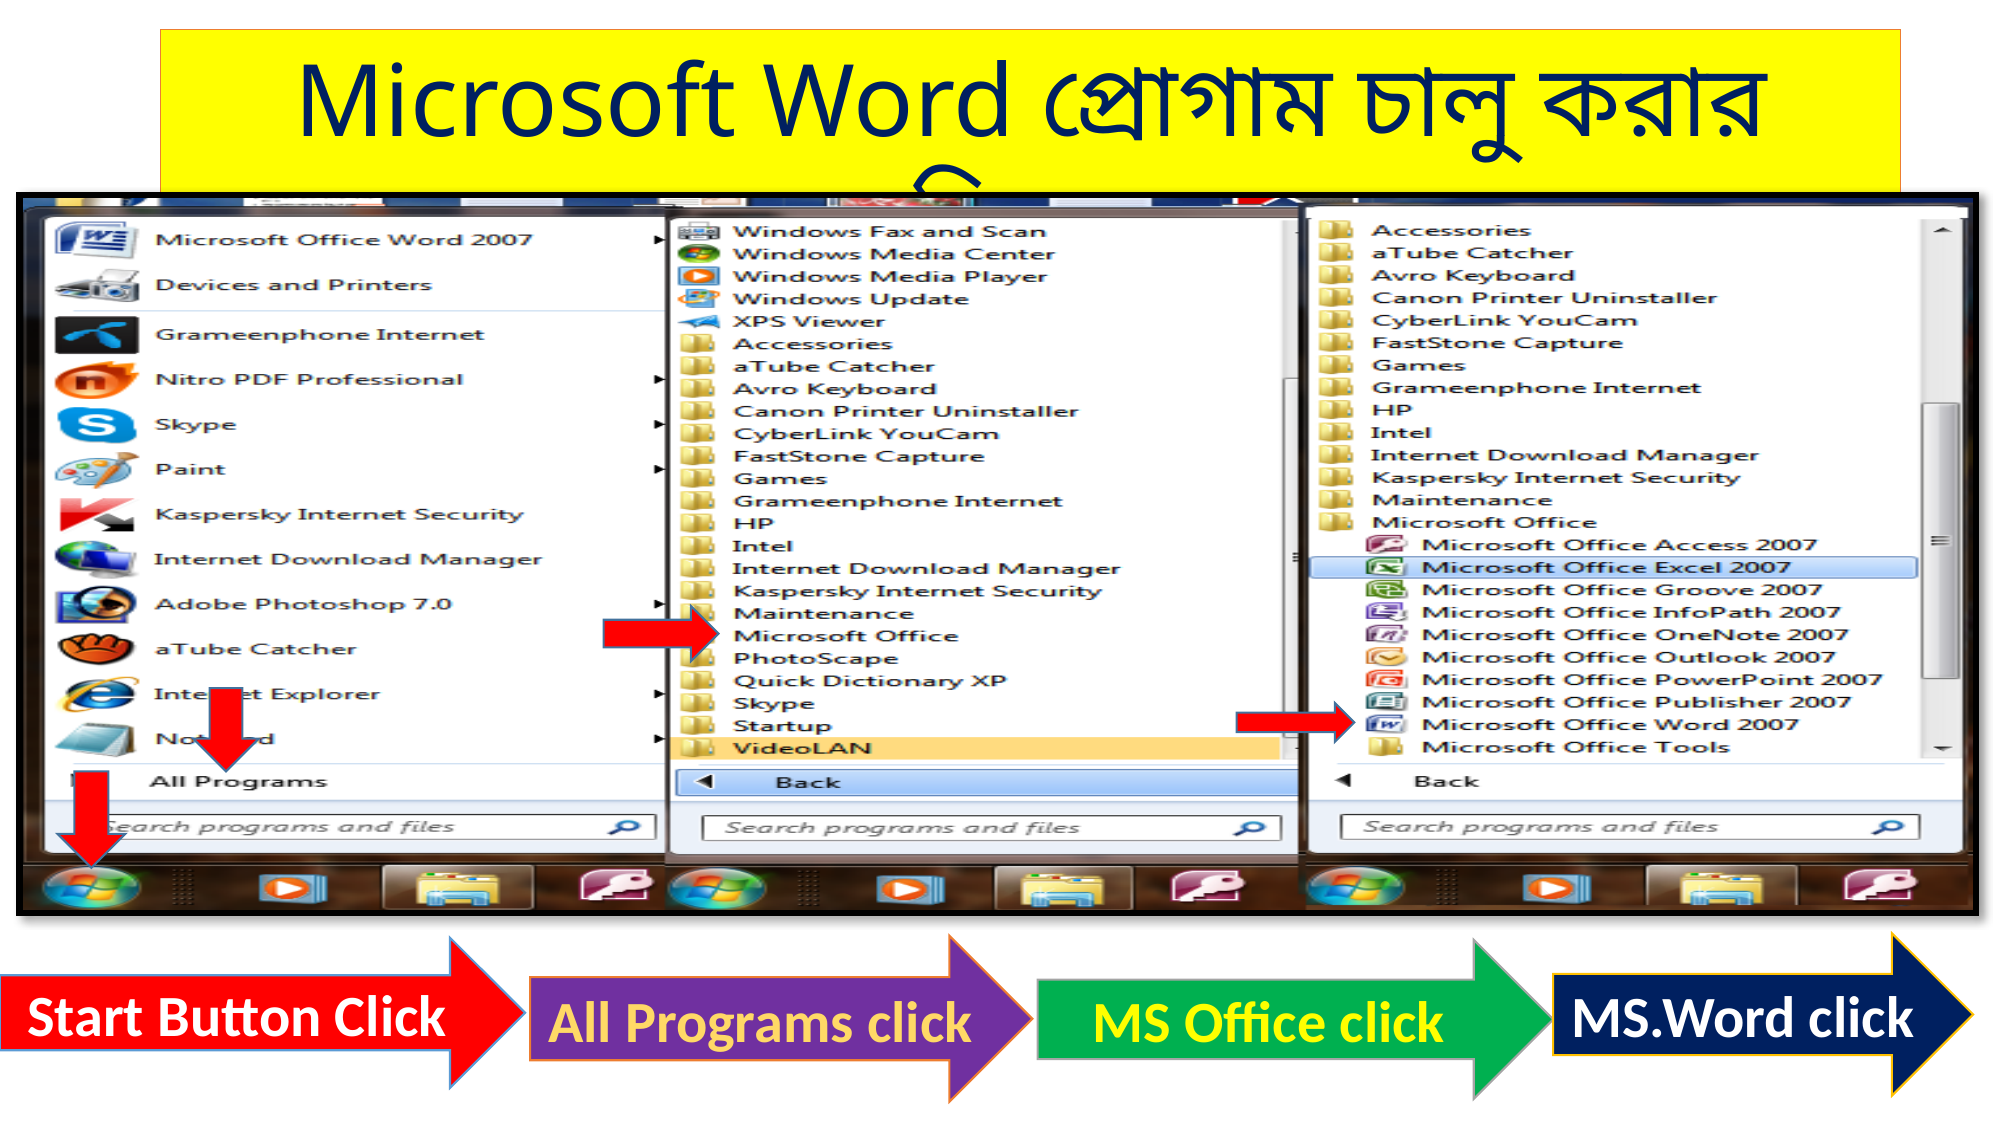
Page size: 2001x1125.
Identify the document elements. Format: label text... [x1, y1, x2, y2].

text_box Microsoft Word প্রোগাম চালু করার নিয়ম: [160, 29, 1901, 188]
picture [22, 197, 1974, 911]
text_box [0, 933, 1974, 1102]
